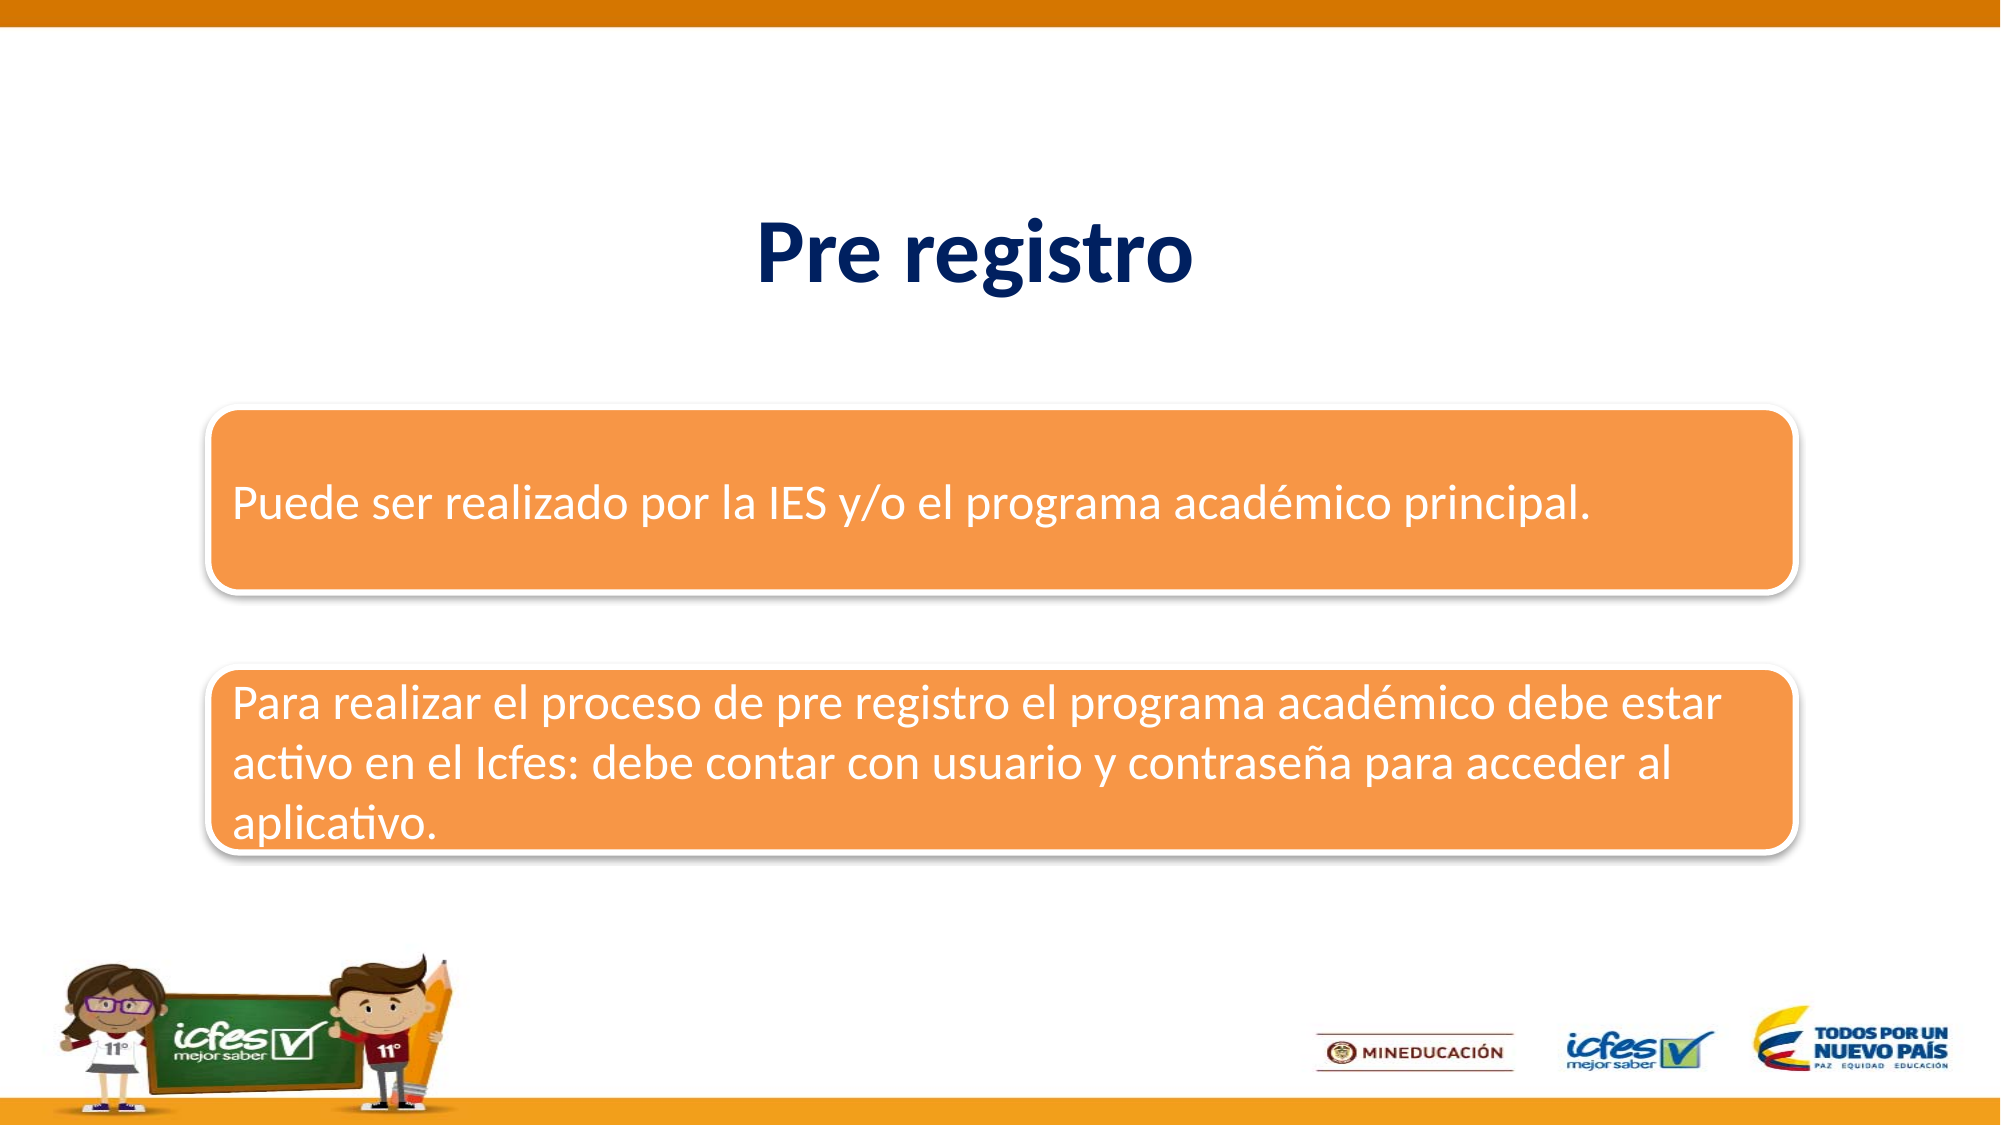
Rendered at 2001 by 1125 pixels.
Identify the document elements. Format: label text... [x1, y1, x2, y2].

title Pre registro [75, 151, 1876, 340]
picture [0, 0, 2001, 1125]
text_box Para realizar el proceso de pre registro el programa académico debe estar activo en el Icfes: debe contar con usuario y contraseña para acceder al aplicativo. [205, 663, 1799, 856]
text_box Puede ser realizado por la IES y/o el programa académico principal. [205, 403, 1799, 596]
